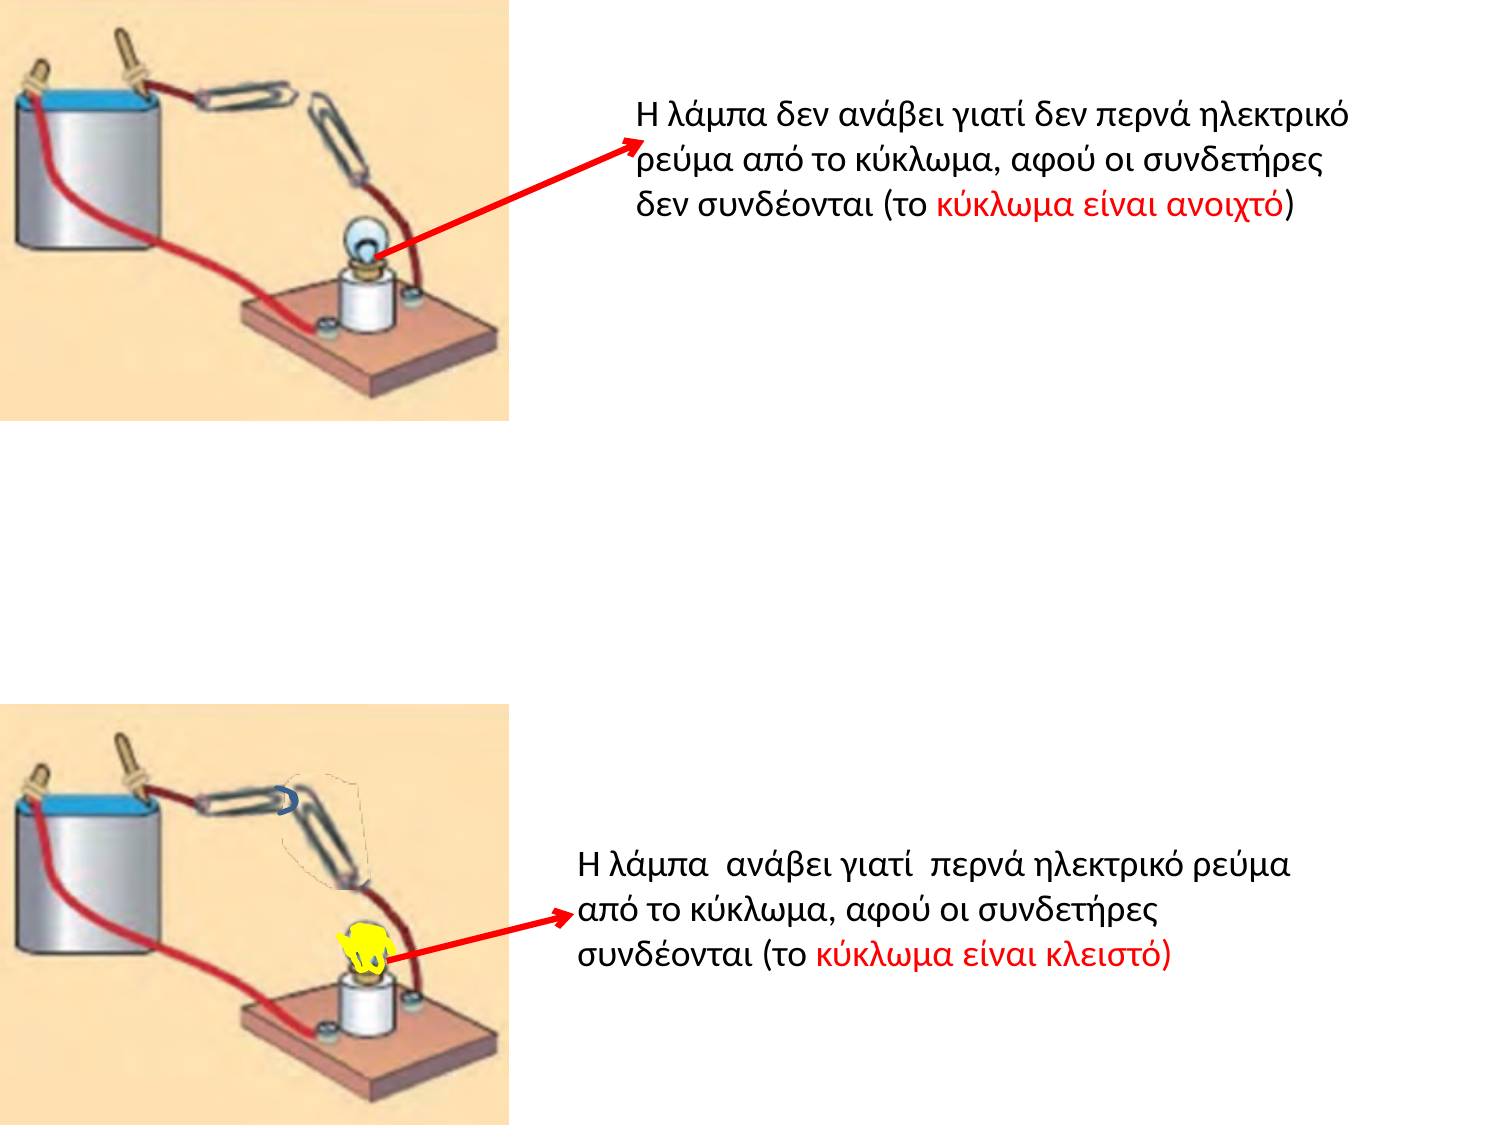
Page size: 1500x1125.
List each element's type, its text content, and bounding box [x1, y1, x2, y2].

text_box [374, 140, 645, 258]
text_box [386, 913, 575, 962]
text_box Η λάμπα ανάβει γιατί περνά ηλεκτρικό ρεύμα από το κύκλωμα, αφού οι συνδετήρες συνδέονται (το κύκλωμα είναι κλειστό) [562, 831, 1348, 982]
picture [0, 704, 510, 1125]
picture [0, 0, 510, 421]
text_box Η λάμπα δεν ανάβει γιατί δεν περνά ηλεκτρικό ρεύμα από το κύκλωμα, αφού οι συνδετήρες δεν συνδέονται (το κύκλωμα είναι ανοιχτό) [621, 81, 1383, 232]
